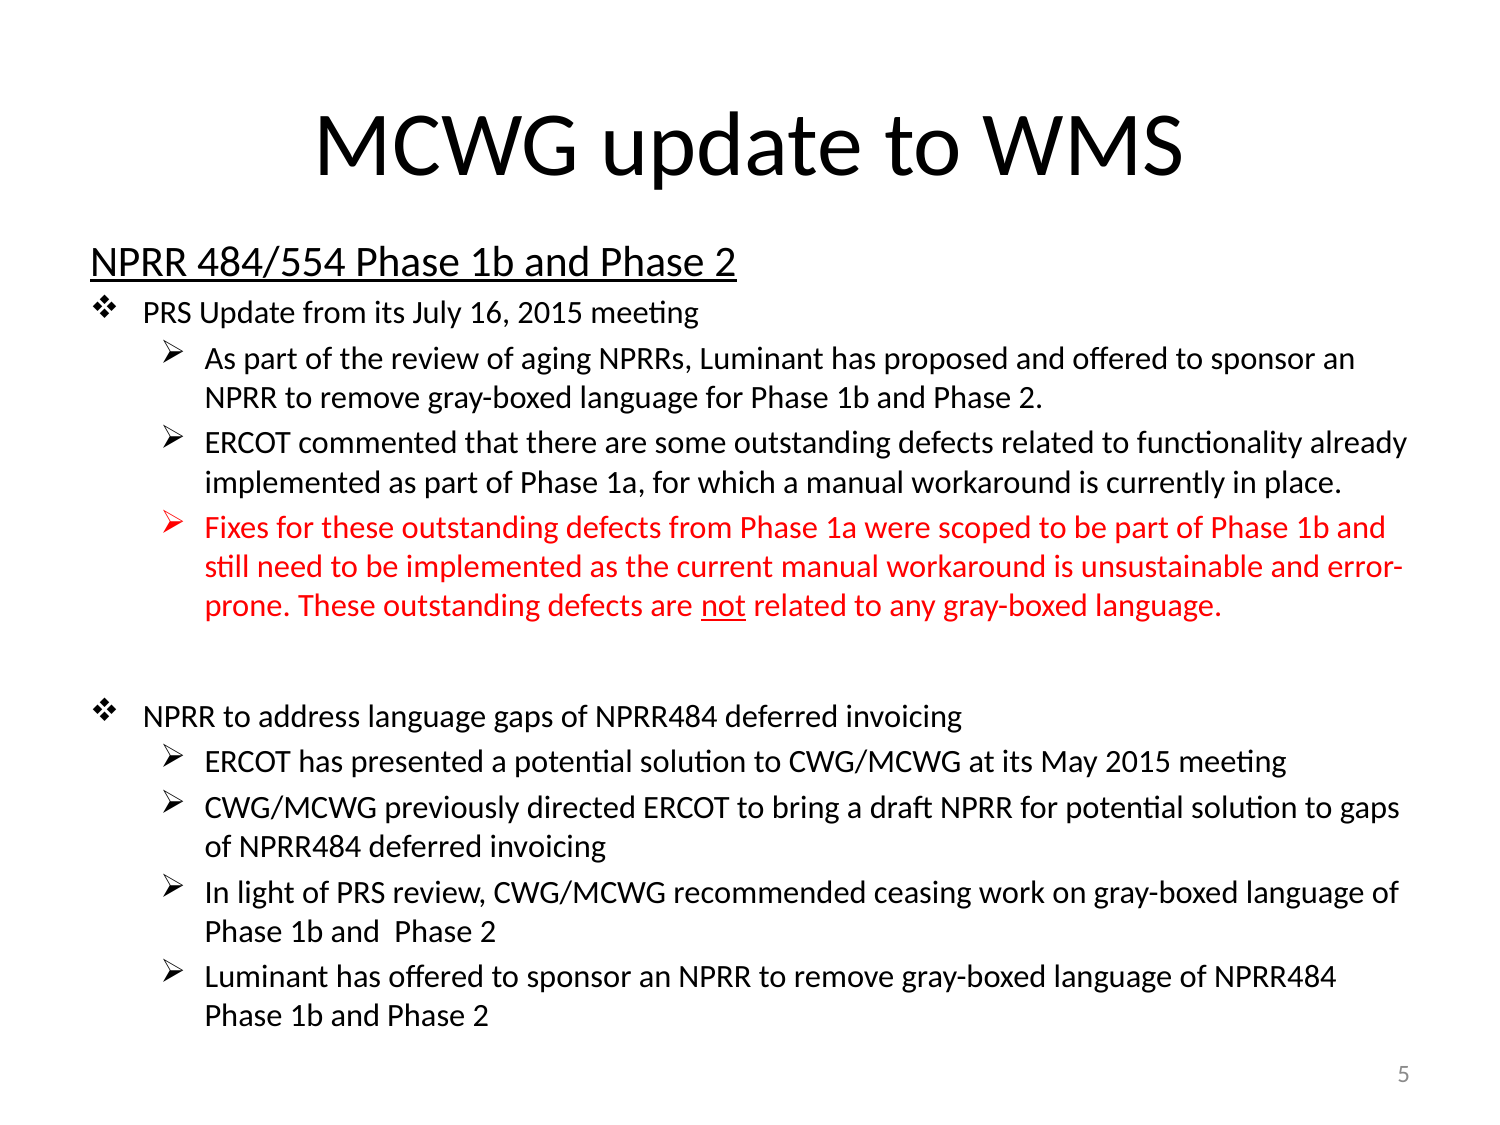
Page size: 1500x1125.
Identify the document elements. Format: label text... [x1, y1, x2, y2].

slide_number 5 [1074, 1042, 1425, 1103]
title MCWG update to WMS [75, 45, 1425, 224]
list NPRR 484/554 Phase 1b and Phase 2 PRS Update from its July 16, 2015 meeting As part of the review of aging NPRRs, Luminant has proposed and offered to sponsor an NPRR to remove gray-boxed language for Phase 1b and Phase 2. ERCOT commented that there are some outstanding defects related to functionality already implemented as part of Phase 1a, for which a manual workaround is currently in place. Fixes for these outstanding defects from Phase 1a were scoped to be part of Phase 1b and still need to be implemented as the current manual workaround is unsustainable and error-prone. These outstanding defects are not related to any gray-boxed language. NPRR to address language gaps of NPRR484 deferred invoicing ERCOT has presented a potential solution to CWG/MCWG at its May 2015 meeting CWG/MCWG previously directed ERCOT to bring a draft NPRR for potential solution to gaps of NPRR484 deferred invoicing In light of PRS review, CWG/MCWG recommended ceasing work on gray-boxed language of Phase 1b and Phase 2 Luminant has offered to sponsor an NPRR to remove gray-boxed language of NPRR484 Phase 1b and Phase 2 [75, 224, 1425, 1063]
